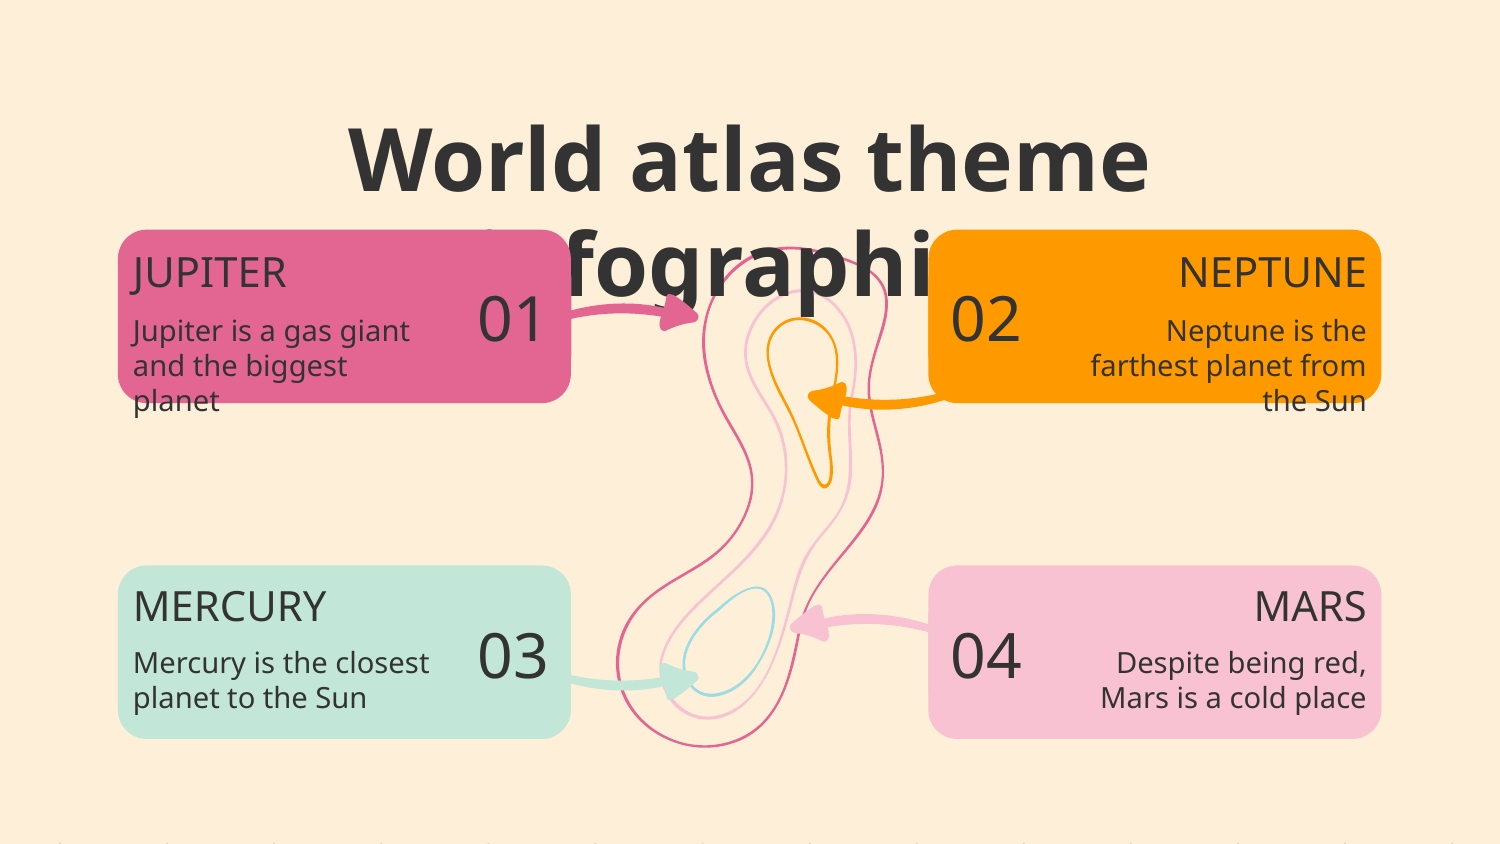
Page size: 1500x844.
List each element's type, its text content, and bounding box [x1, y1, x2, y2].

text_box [117, 565, 572, 740]
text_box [117, 229, 572, 404]
title World atlas theme infographics [116, 88, 1383, 190]
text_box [569, 258, 931, 735]
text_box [928, 229, 1383, 404]
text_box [928, 565, 1383, 740]
